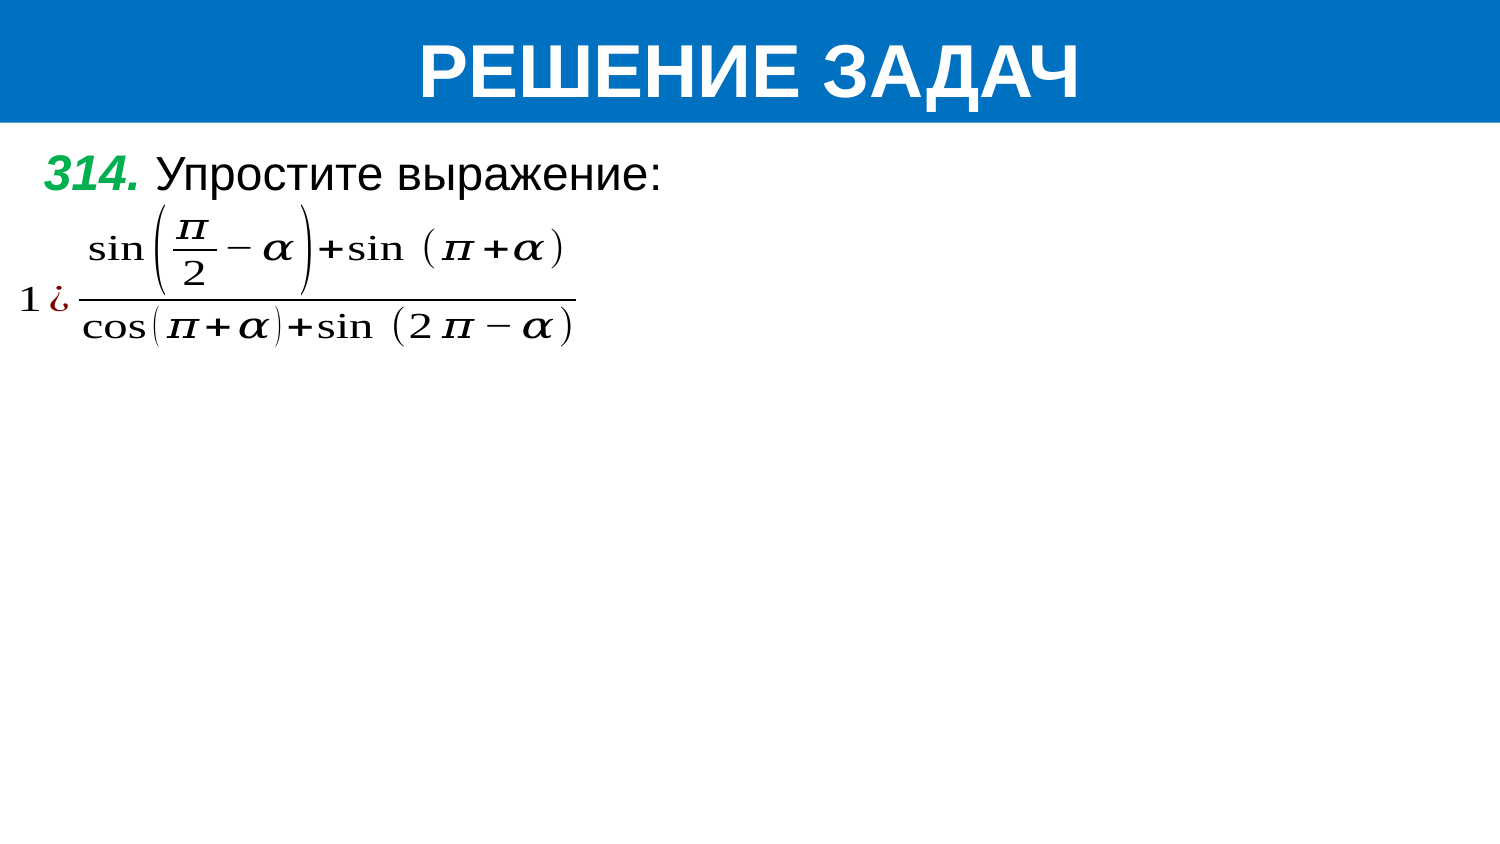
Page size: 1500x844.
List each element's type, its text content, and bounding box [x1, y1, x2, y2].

text_box 314. Упростите выражение: [0, 124, 1438, 208]
text_box РЕШЕНИЕ ЗАДАЧ [0, 16, 1499, 113]
text_box [0, 0, 1500, 123]
